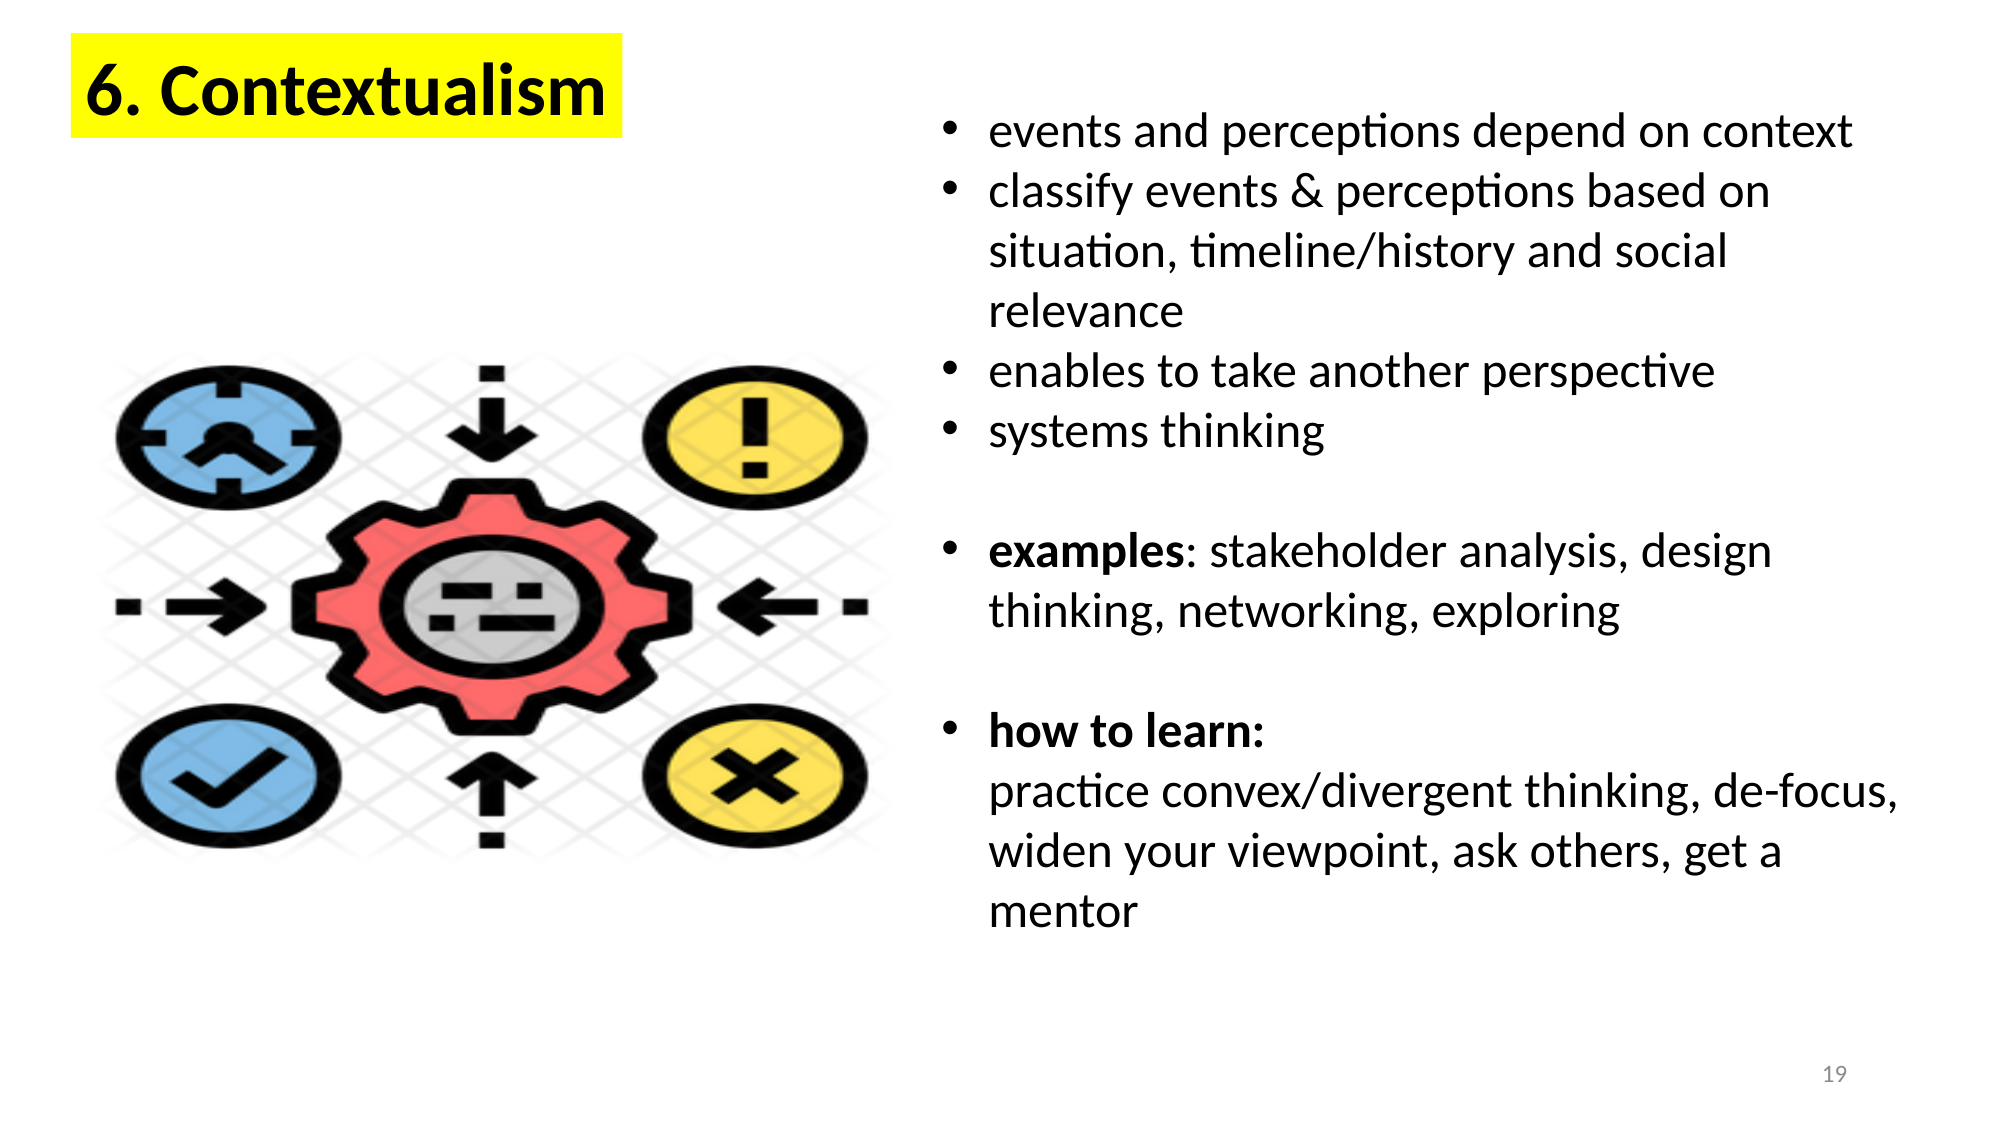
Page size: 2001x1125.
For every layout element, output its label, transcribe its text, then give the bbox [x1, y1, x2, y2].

slide_number 19 [1412, 1042, 1863, 1103]
text_box 6. Contextualism [70, 33, 623, 138]
text_box events and perceptions depend on context classify events & perceptions based on situation, timeline/history and social relevance enables to take another perspective systems thinking examples: stakeholder analysis, design thinking, networking, exploring how to learn: practice convex/divergent thinking, de-focus, widen your viewpoint, ask others, get a mentor [926, 90, 1932, 946]
picture [92, 350, 894, 865]
